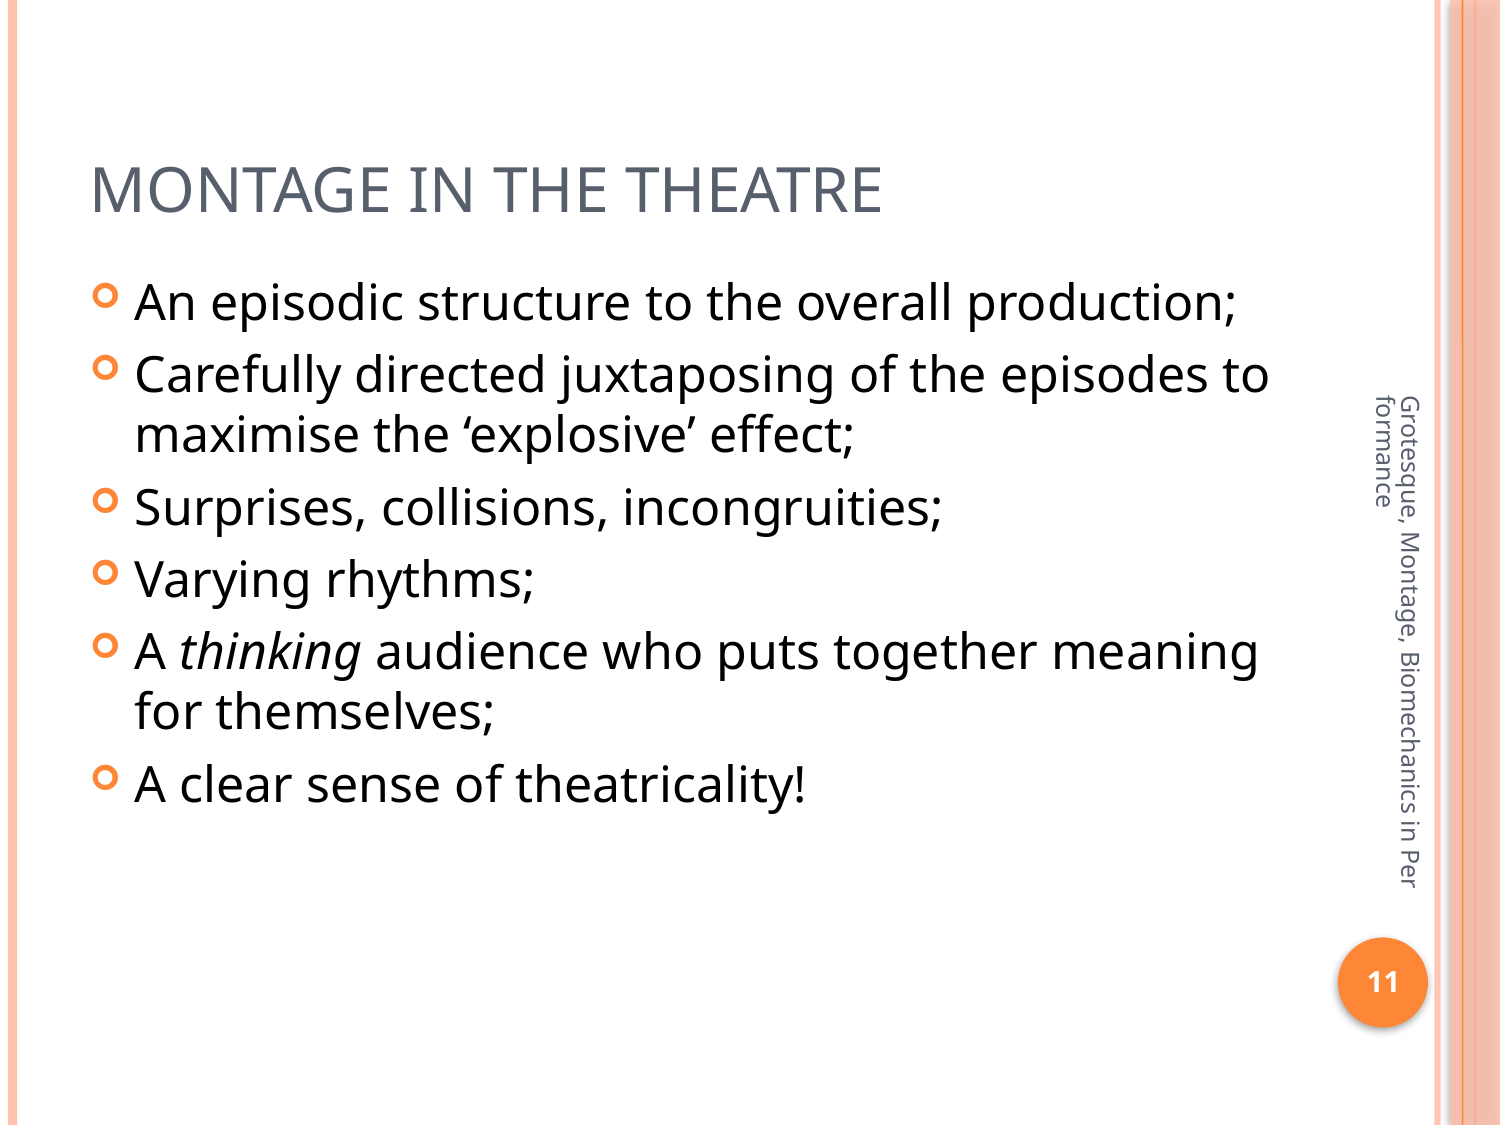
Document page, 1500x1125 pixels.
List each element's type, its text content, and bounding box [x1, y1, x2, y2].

slide_number 11 [1333, 940, 1434, 1027]
title Montage In The Theatre [75, 45, 1300, 233]
list An episodic structure to the overall production; Carefully directed juxtaposing of the episodes to maximise the ‘explosive’ effect; Surprises, collisions, incongruities; Varying rhythms; A thinking audience who puts together meaning for themselves; A clear sense of theatricality! [75, 262, 1300, 1062]
footer Grotesque, Montage, Biomechanics in Performance [1379, 380, 1440, 906]
